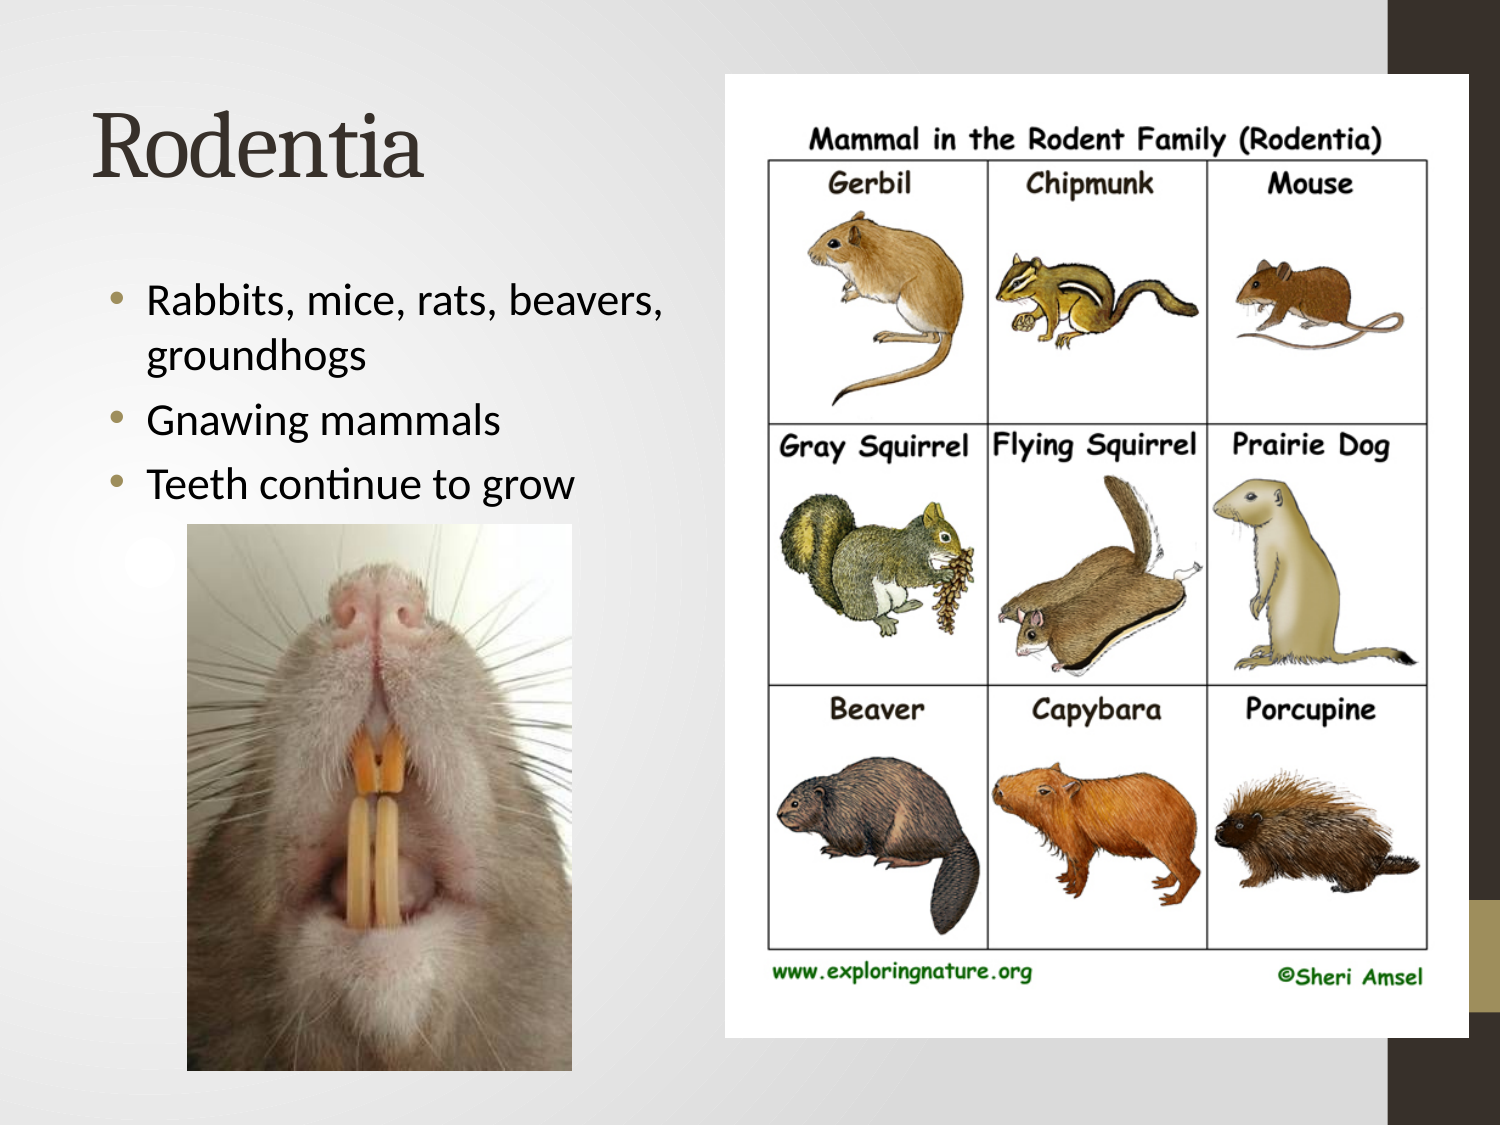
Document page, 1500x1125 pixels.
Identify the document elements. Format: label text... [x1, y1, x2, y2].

list Rabbits, mice, rats, beavers, groundhogs Gnawing mammals Teeth continue to grow [75, 262, 725, 1050]
picture [724, 74, 1470, 1038]
title Rodentia [75, 45, 1325, 233]
picture [186, 524, 572, 1071]
